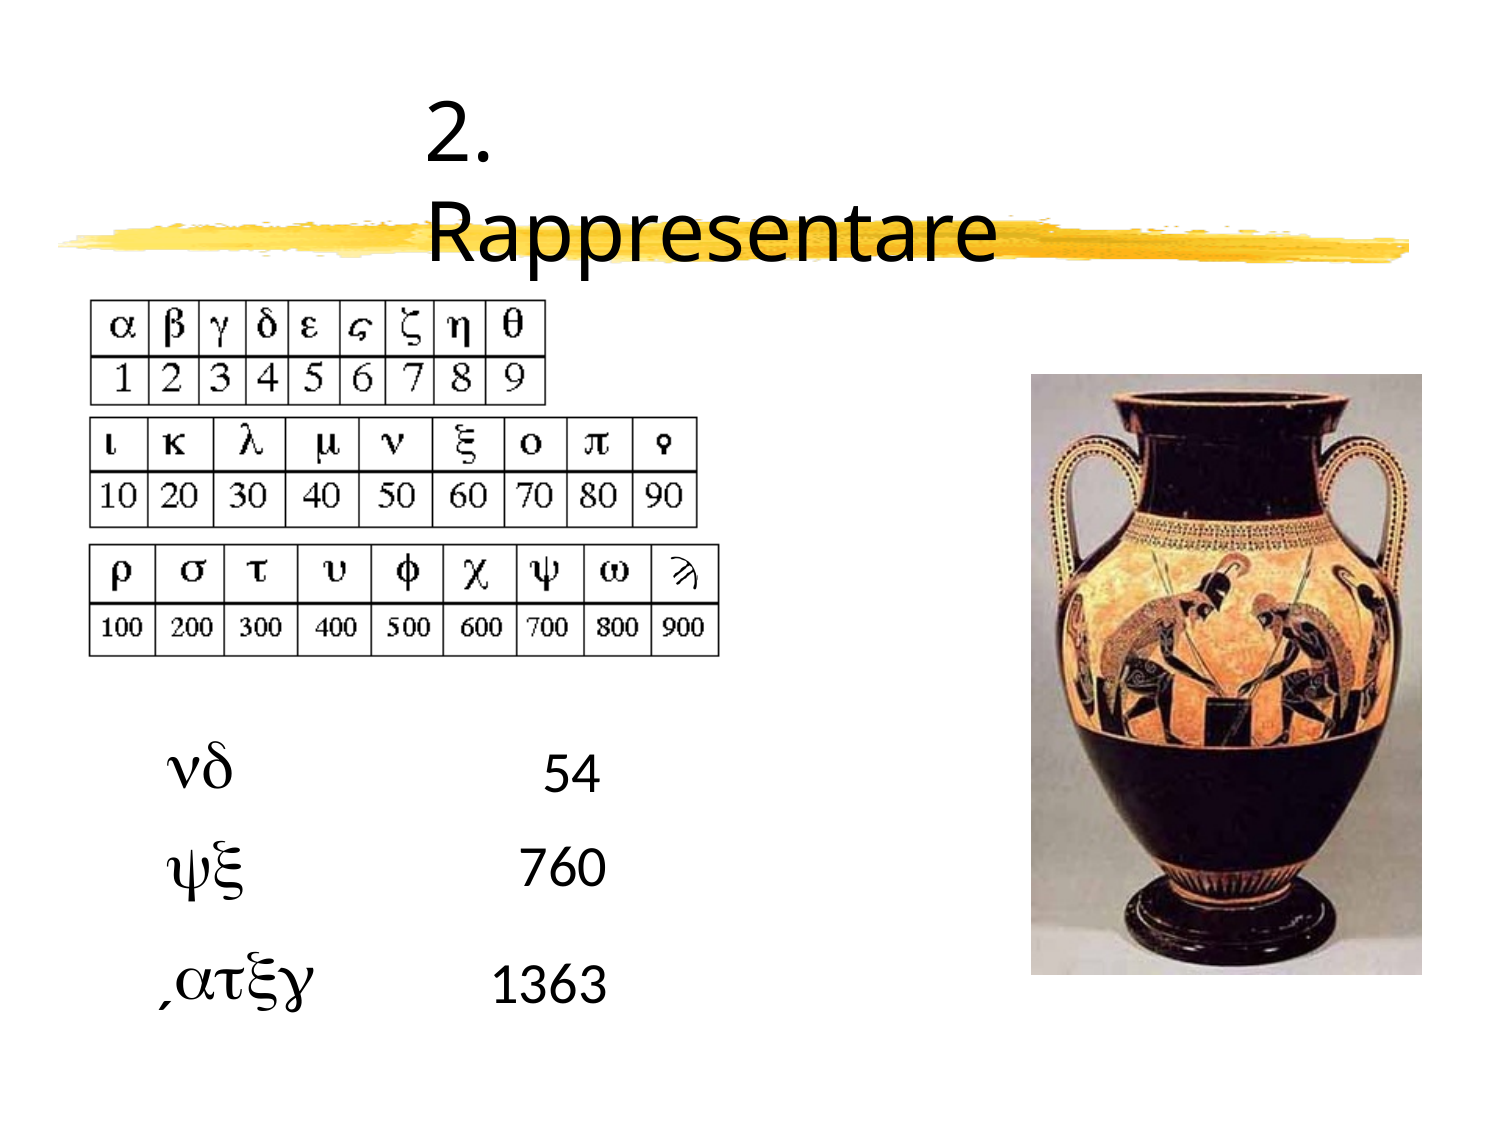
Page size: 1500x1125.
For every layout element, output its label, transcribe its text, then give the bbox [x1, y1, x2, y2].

picture [58, 210, 1409, 274]
text_box yx [152, 814, 377, 910]
text_box 1363 [474, 937, 674, 1023]
text_box ˏatxg [140, 925, 425, 1021]
text_box 2. Rappresentare [410, 70, 1102, 200]
text_box nd [152, 714, 365, 810]
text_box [72, 294, 739, 667]
picture [671, 556, 696, 589]
picture [1031, 374, 1422, 975]
text_box 54 [527, 726, 657, 812]
text_box 760 [503, 820, 704, 906]
